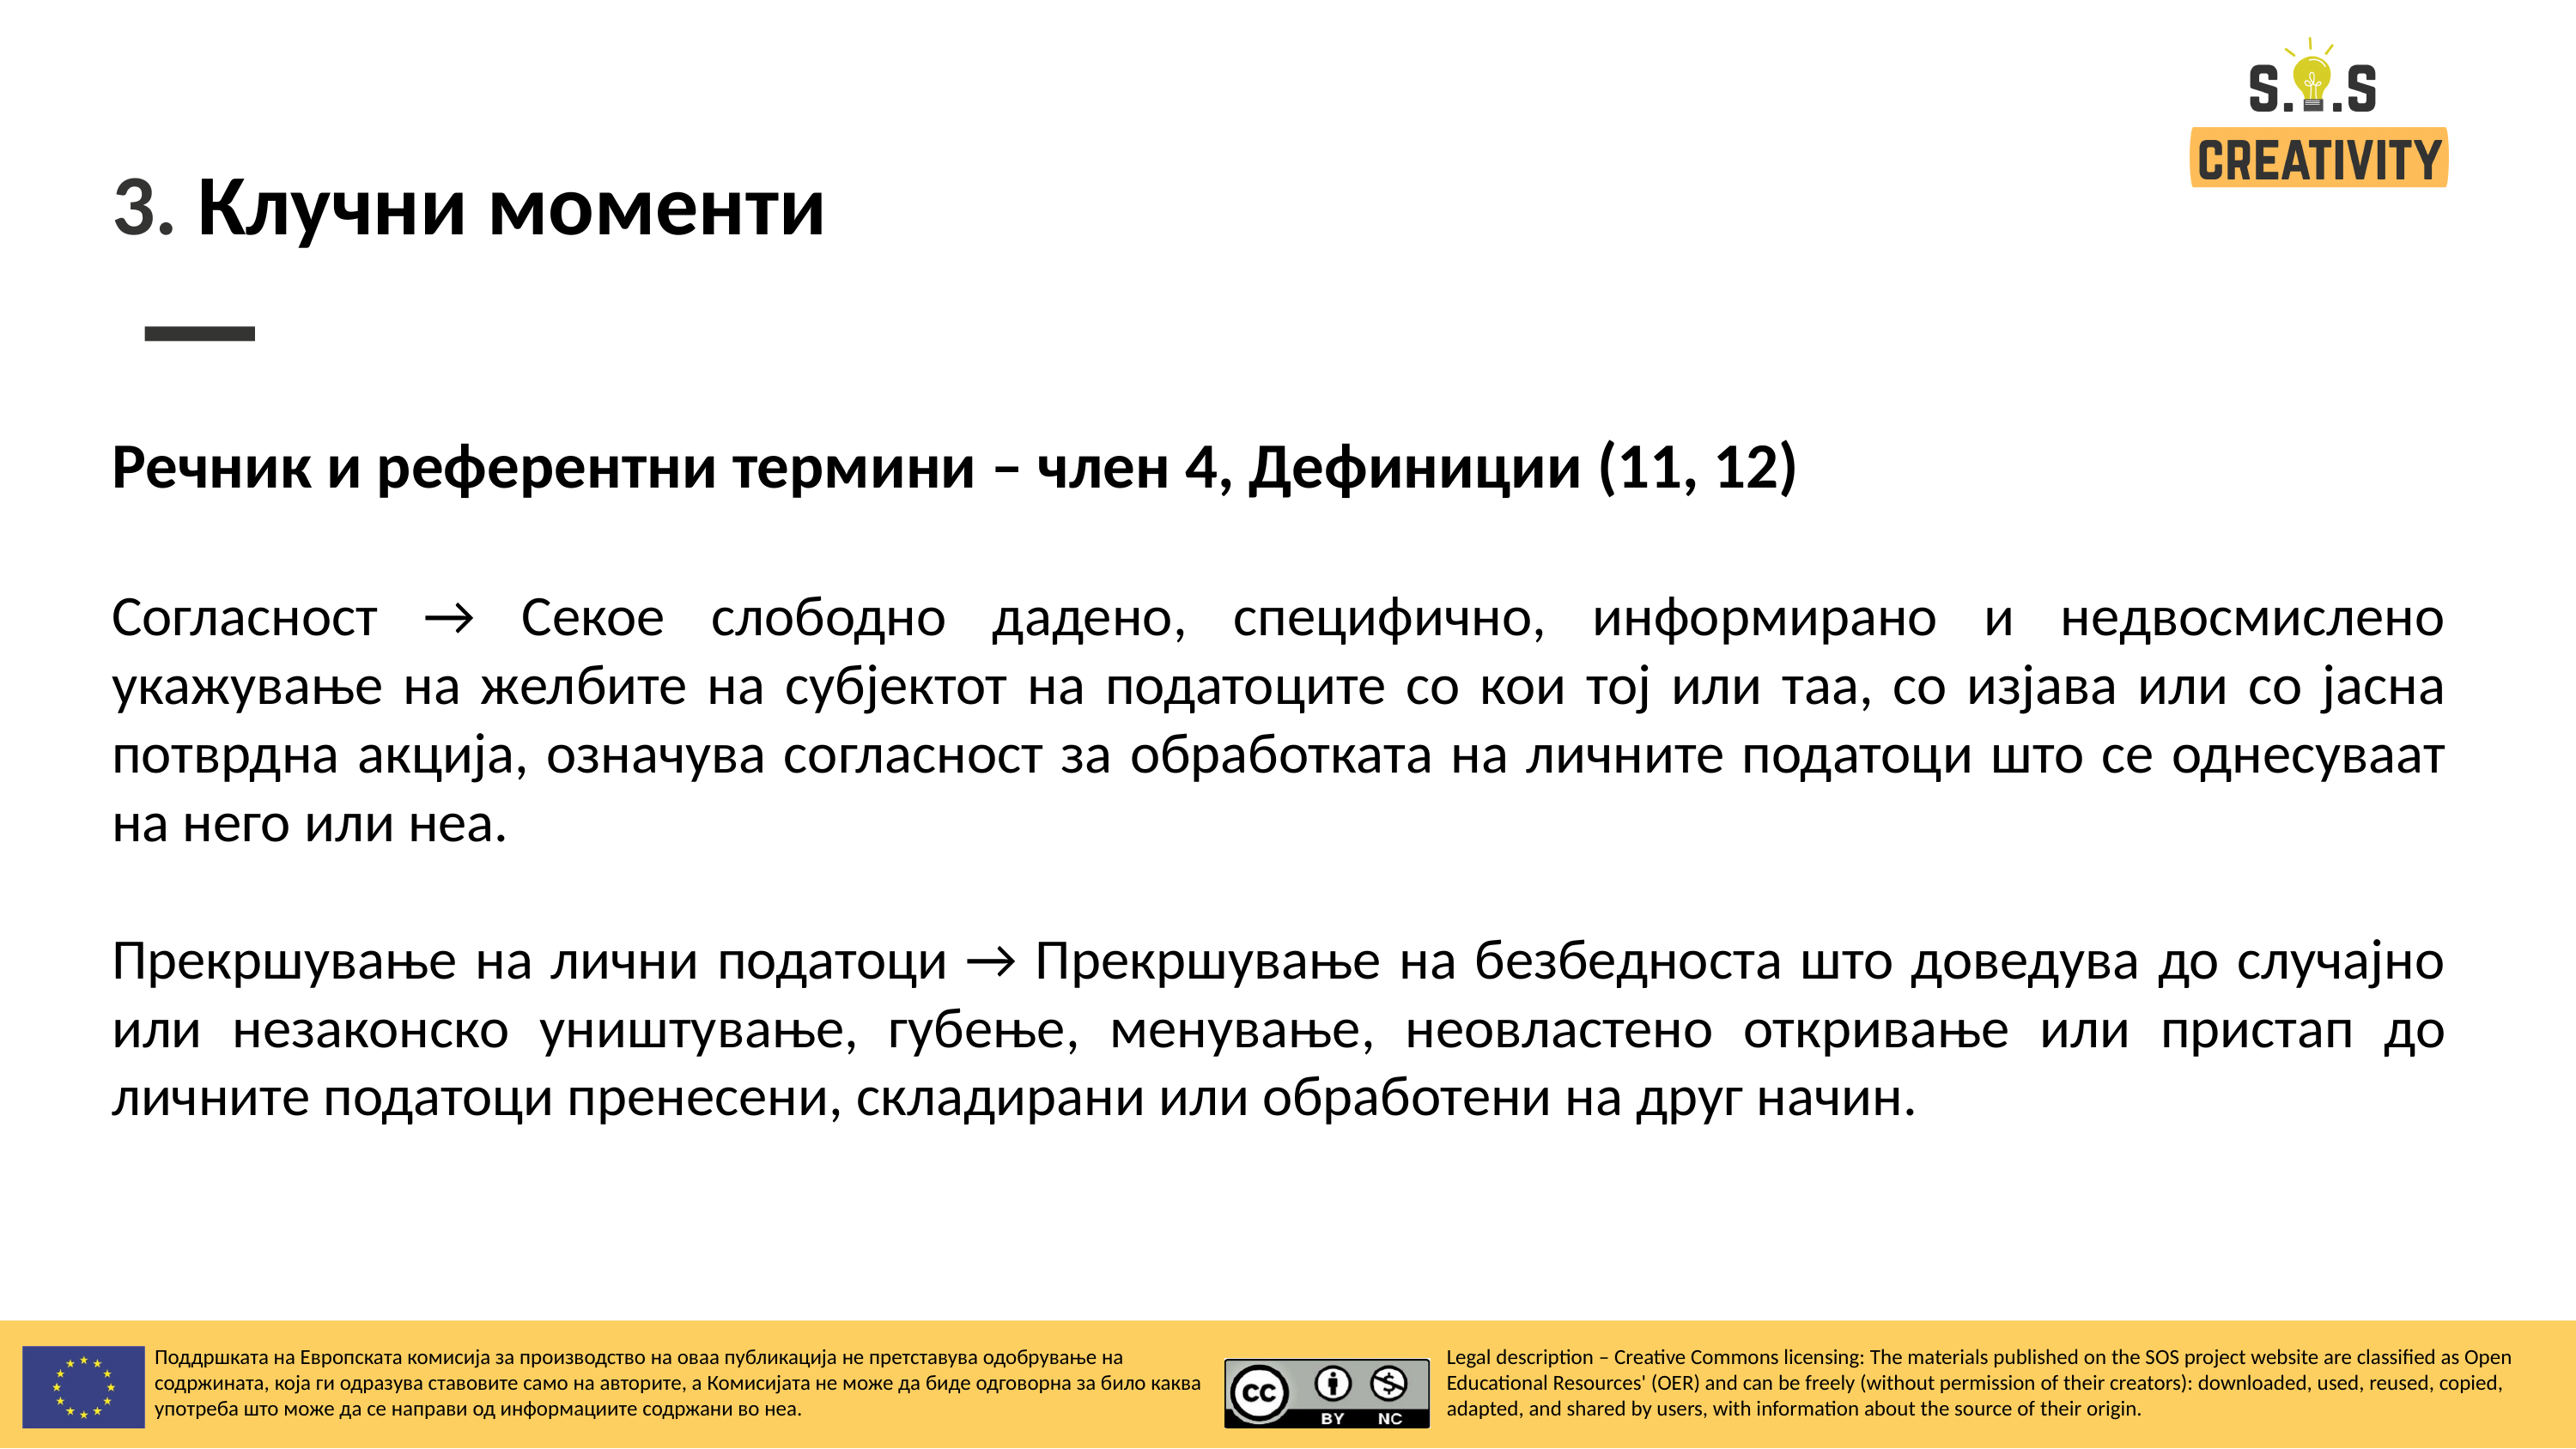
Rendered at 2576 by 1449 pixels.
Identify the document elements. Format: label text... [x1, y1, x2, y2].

text_box Поддршката на Европската комисија за производство на оваа публикација не претставува одобрување на содржината, која ги одразува ставовите само на авторите, а Комисијата не може да биде одговорна за било каква употреба што може да се направи од информациите содржани во неа. [142, 1337, 1225, 1427]
picture [1224, 1357, 1431, 1428]
text_box 3. Клучни моменти Речник и референтни термини – член 4, Дефиниции (11, 12) Согласност → Секое слободно дадено, специфично, информирано и недвосмислено укажување на желбите на субјектот на податоците со кои тој или таа, со изјава или со јасна потврдна акција, означува согласност за обработката на личните податоци што се однесуваат на него или неа. Прекршување на лични податоци → Прекршување на безбедноста што доведува до случајно или незаконско уништување, губење, менување, неовластено откривање или пристап до личните податоци пренесени, складирани или обработени на друг начин. [112, 147, 2449, 1128]
text_box Legal description – Creative Commons licensing: The materials published on the SOS project website are classified as Open Educational Resources' (OER) and can be freely (without permission of their creators): downloaded, used, reused, copied, adapted, and shared by users, with information about the source of their origin. [1434, 1337, 2576, 1427]
picture [2189, 37, 2449, 188]
picture [22, 1346, 145, 1428]
